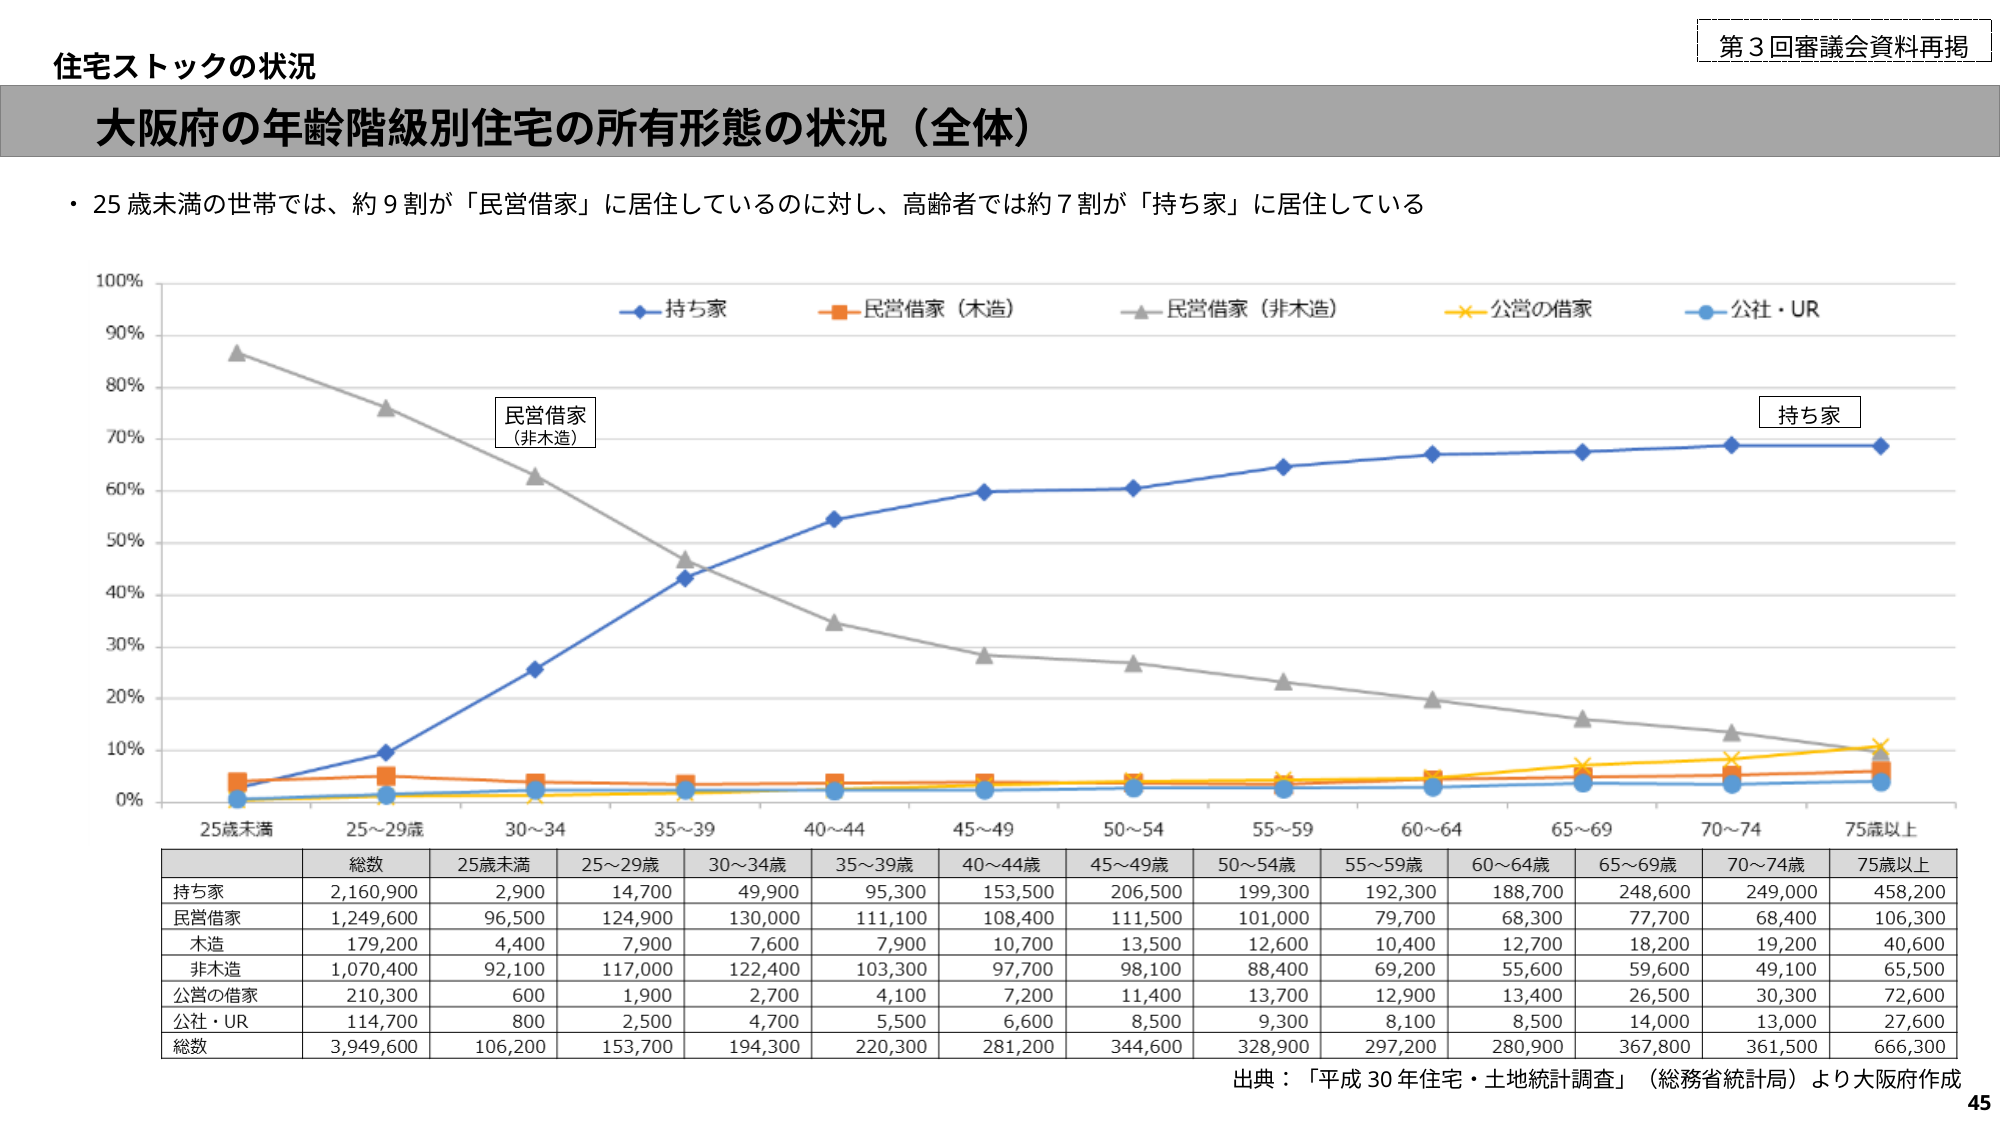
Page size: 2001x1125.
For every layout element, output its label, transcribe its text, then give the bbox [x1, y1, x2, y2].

text_box 住宅ストックの状況 [53, 47, 1138, 83]
picture [161, 848, 1958, 1066]
text_box [0, 85, 2000, 157]
text_box ・25歳未満の世帯では、約9割が「民営借家」に居住しているのに対し、高齢者では約７割が「持ち家」に居住している [47, 177, 1937, 219]
text_box 出典：「平成30年住宅・土地統計調査」（総務省統計局）より大阪府作成 [193, 1054, 1978, 1093]
text_box 大阪府の年齢階級別住宅の所有形態の状況（全体） [52, 94, 1533, 149]
text_box 第３回審議会資料再掲 [1697, 19, 1992, 62]
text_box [88, 260, 1979, 846]
slide_number 45 [1935, 1082, 1992, 1125]
